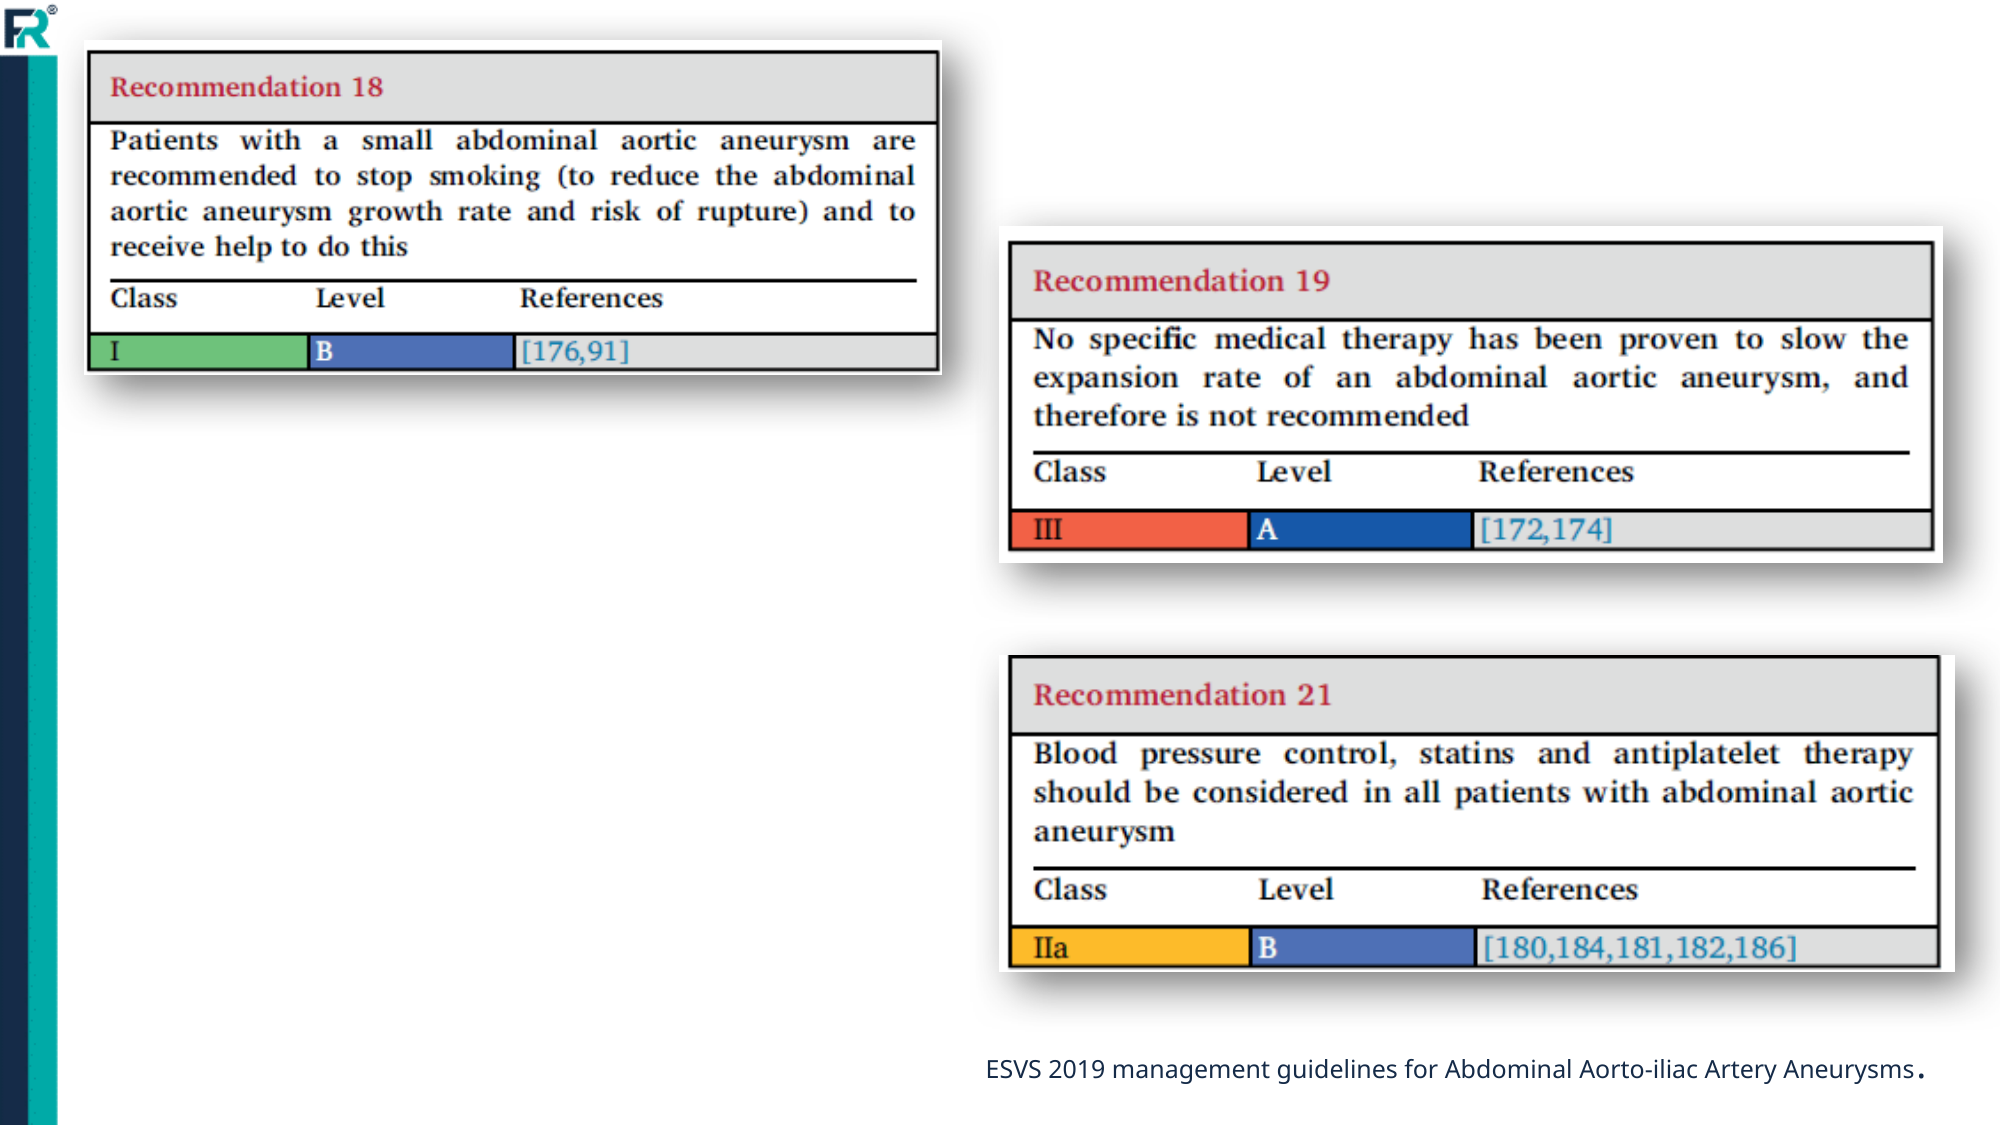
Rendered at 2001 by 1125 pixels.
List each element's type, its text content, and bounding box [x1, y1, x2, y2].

picture [0, 0, 2001, 1125]
text_box ESVS 2019 management guidelines for Abdominal Aorto-iliac Artery Aneurysms. [864, 1034, 1942, 1094]
